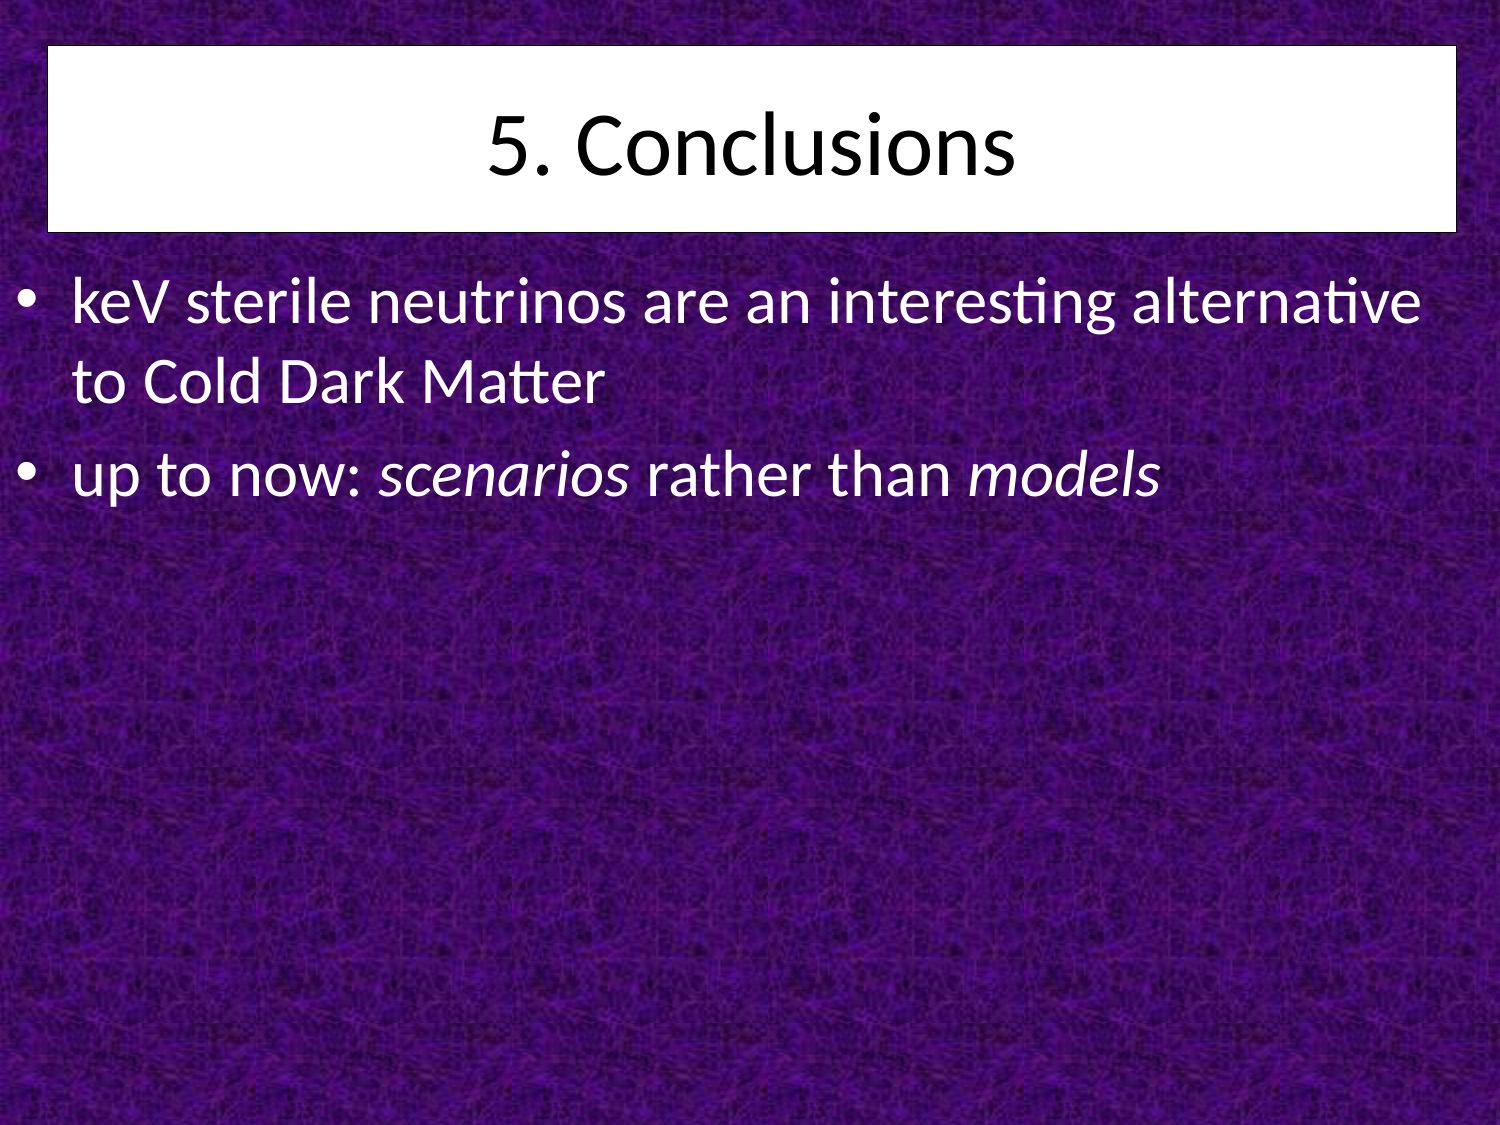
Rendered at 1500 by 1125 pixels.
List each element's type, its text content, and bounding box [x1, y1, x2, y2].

title 5. Conclusions [47, 45, 1457, 233]
picture [0, 0, 1500, 249]
text_box keV sterile neutrinos are an interesting alternative to Cold Dark Matter up to now: scenarios rather than models [0, 249, 1500, 1125]
